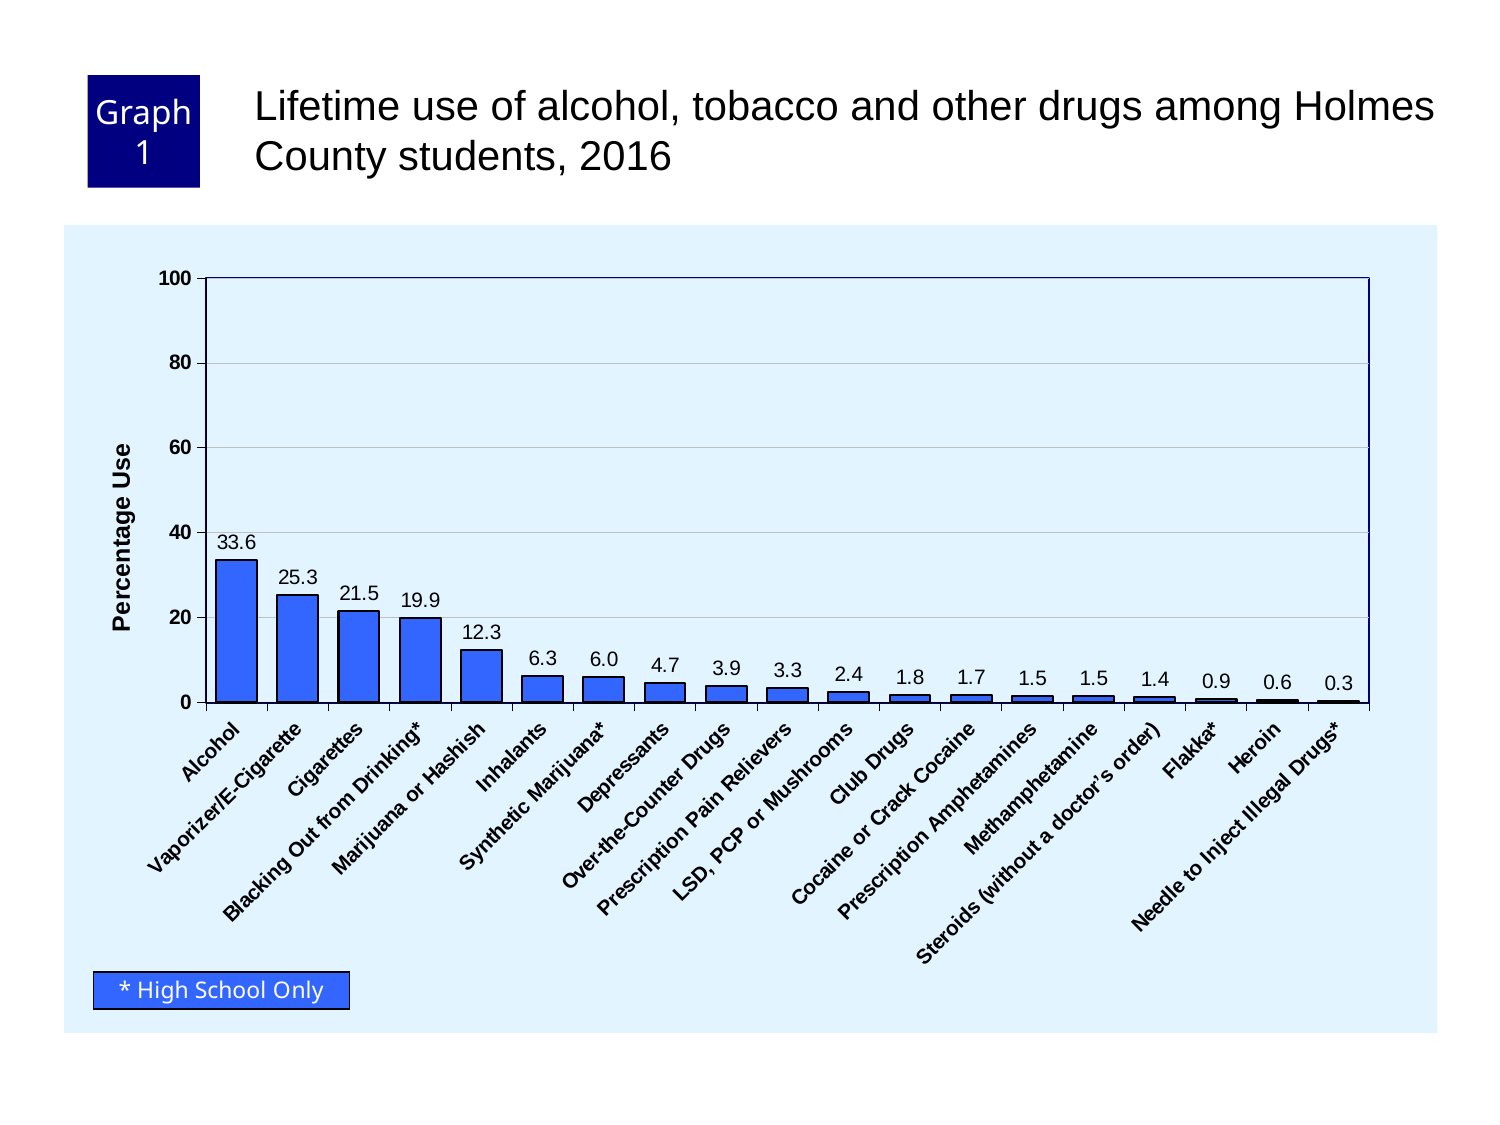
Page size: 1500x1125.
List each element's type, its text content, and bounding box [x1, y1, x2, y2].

text_box Graph 1 [87, 75, 200, 188]
text_box Lifetime use of alcohol, tobacco and other drugs among Holmes County students, 2016 [249, 75, 1438, 200]
chart [63, 224, 1438, 1034]
